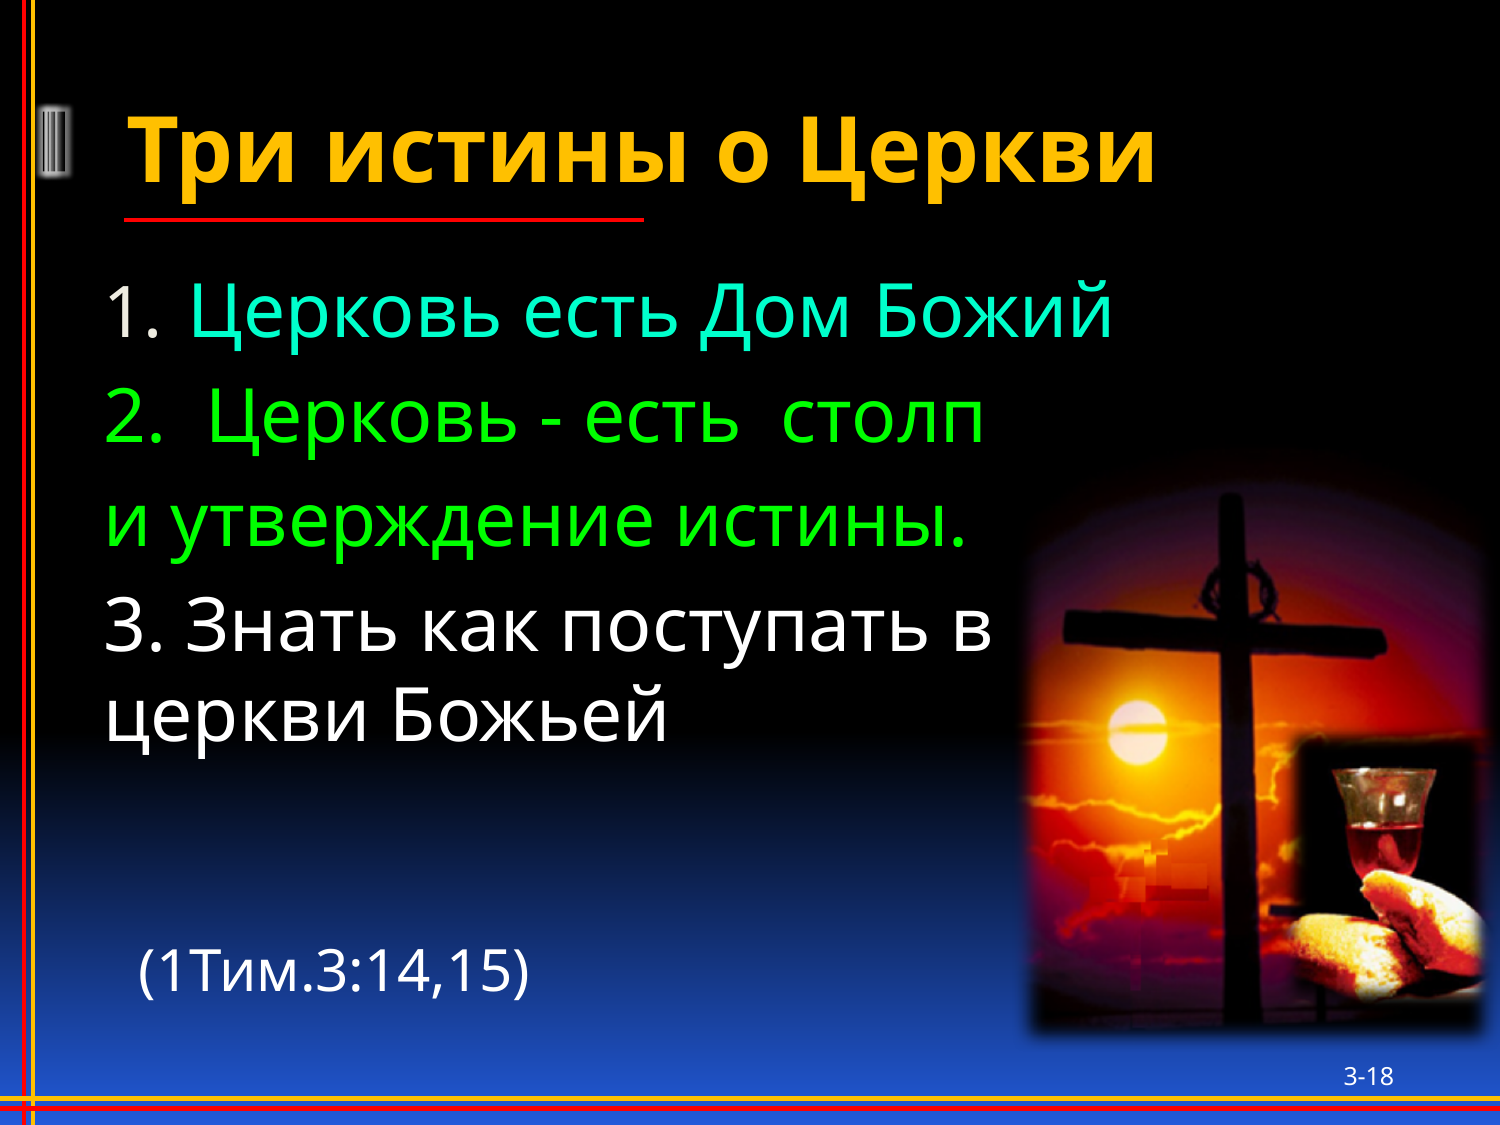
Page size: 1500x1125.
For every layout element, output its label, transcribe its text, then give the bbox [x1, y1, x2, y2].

slide_number 3-18 [1328, 1063, 1488, 1113]
text_box (1Тим.3:14,15) [124, 925, 546, 1011]
list Церковь есть Дом Божий 2. Церковь - есть столп и утверждение истины. 3. Знать как поступать в церкви Божьей [88, 255, 1199, 992]
title Три истины о Церкви [112, 83, 1388, 234]
picture [1011, 413, 1500, 1053]
